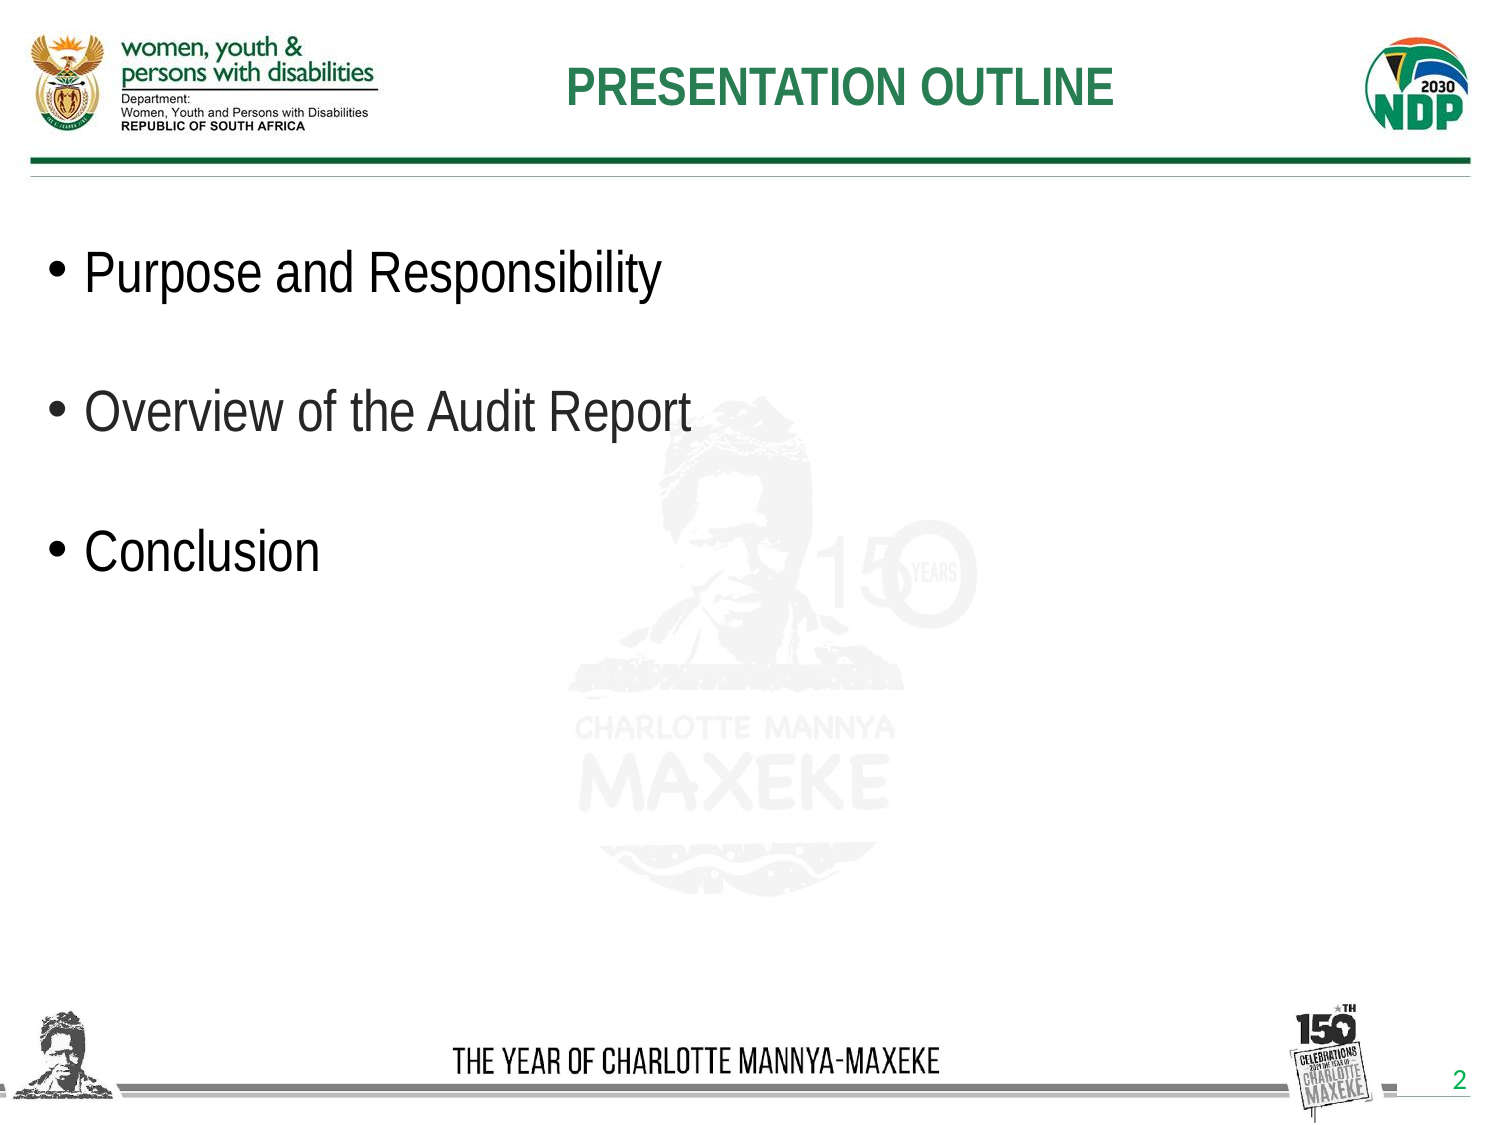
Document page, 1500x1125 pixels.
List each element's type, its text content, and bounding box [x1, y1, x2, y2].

picture [0, 0, 1499, 1125]
list Purpose and Responsibility Overview of the Audit Report Conclusion [32, 177, 1466, 1040]
title PRESENTATION OUTLINE [380, 24, 1327, 151]
